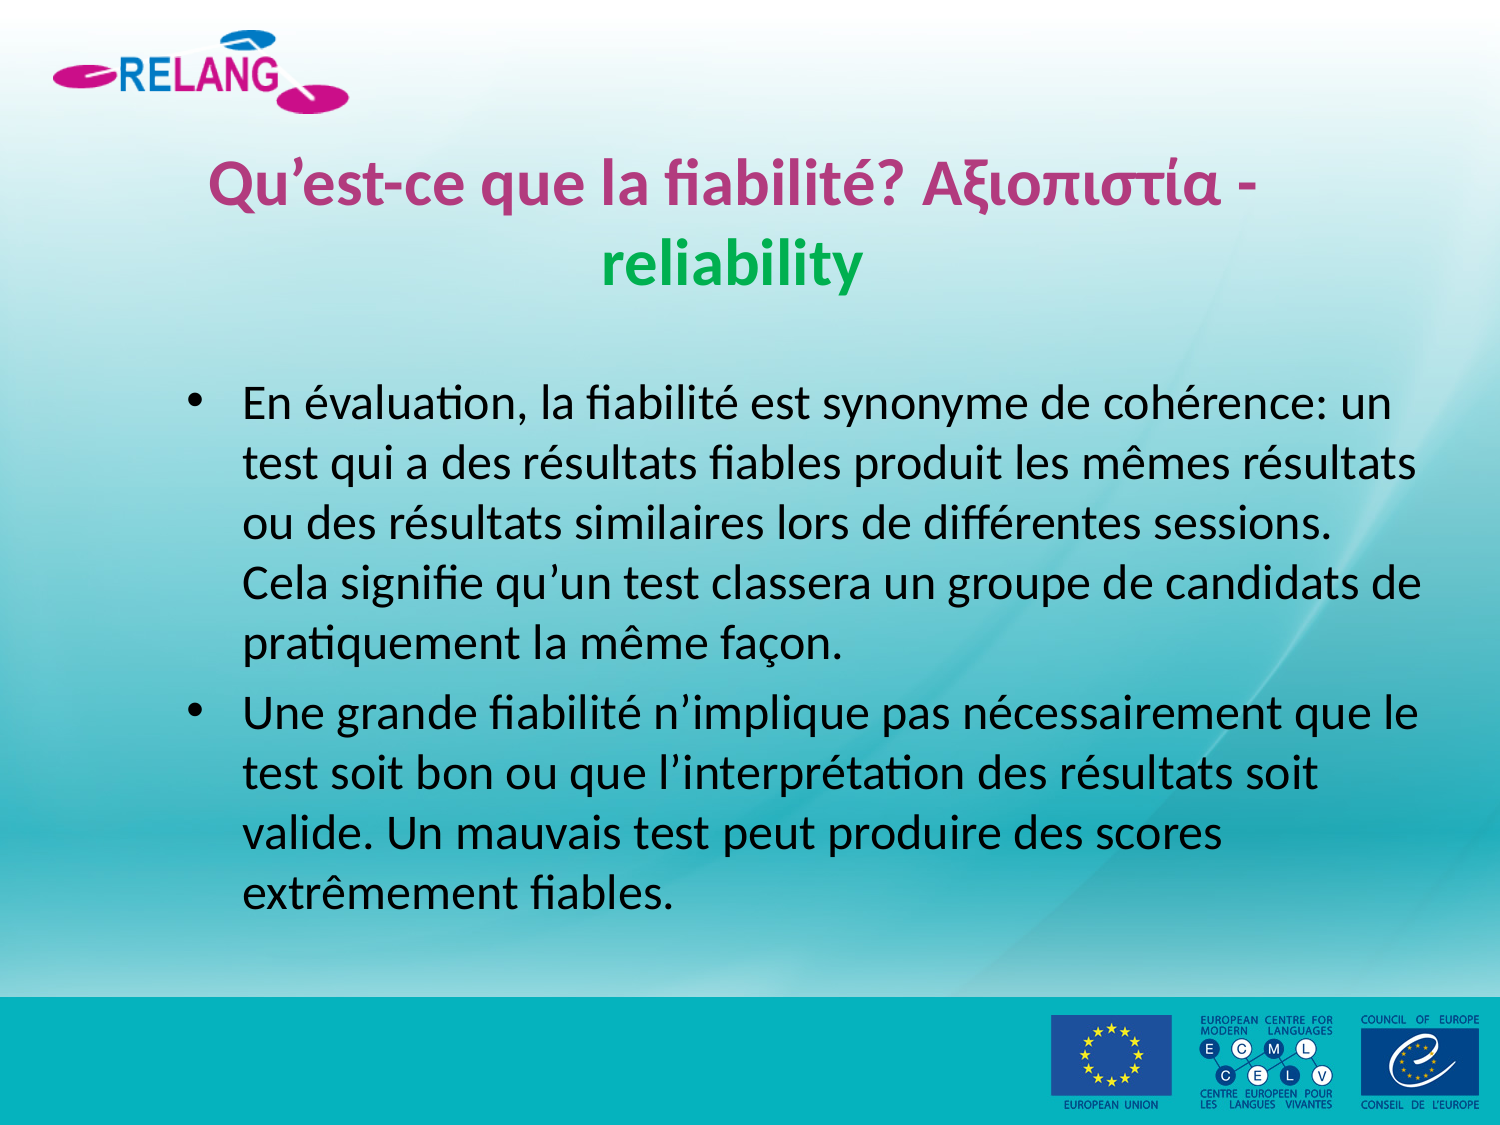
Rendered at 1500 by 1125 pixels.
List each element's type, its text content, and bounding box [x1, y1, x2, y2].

title Qu’est-ce que la fiabilité? Αξιοπιστία -reliability [171, 125, 1296, 313]
picture [0, 0, 1500, 1125]
list En évaluation, la fiabilité est synonyme de cohérence: un test qui a des résultats fiables produit les mêmes résultats ou des résultats similaires lors de différentes sessions. Cela signifie qu’un test classera un groupe de candidats de pratiquement la même façon. Une grande fiabilité n’implique pas nécessairement que le test soit bon ou que l’interprétation des résultats soit valide. Un mauvais test peut produire des scores extrêmement fiables. [171, 361, 1447, 937]
